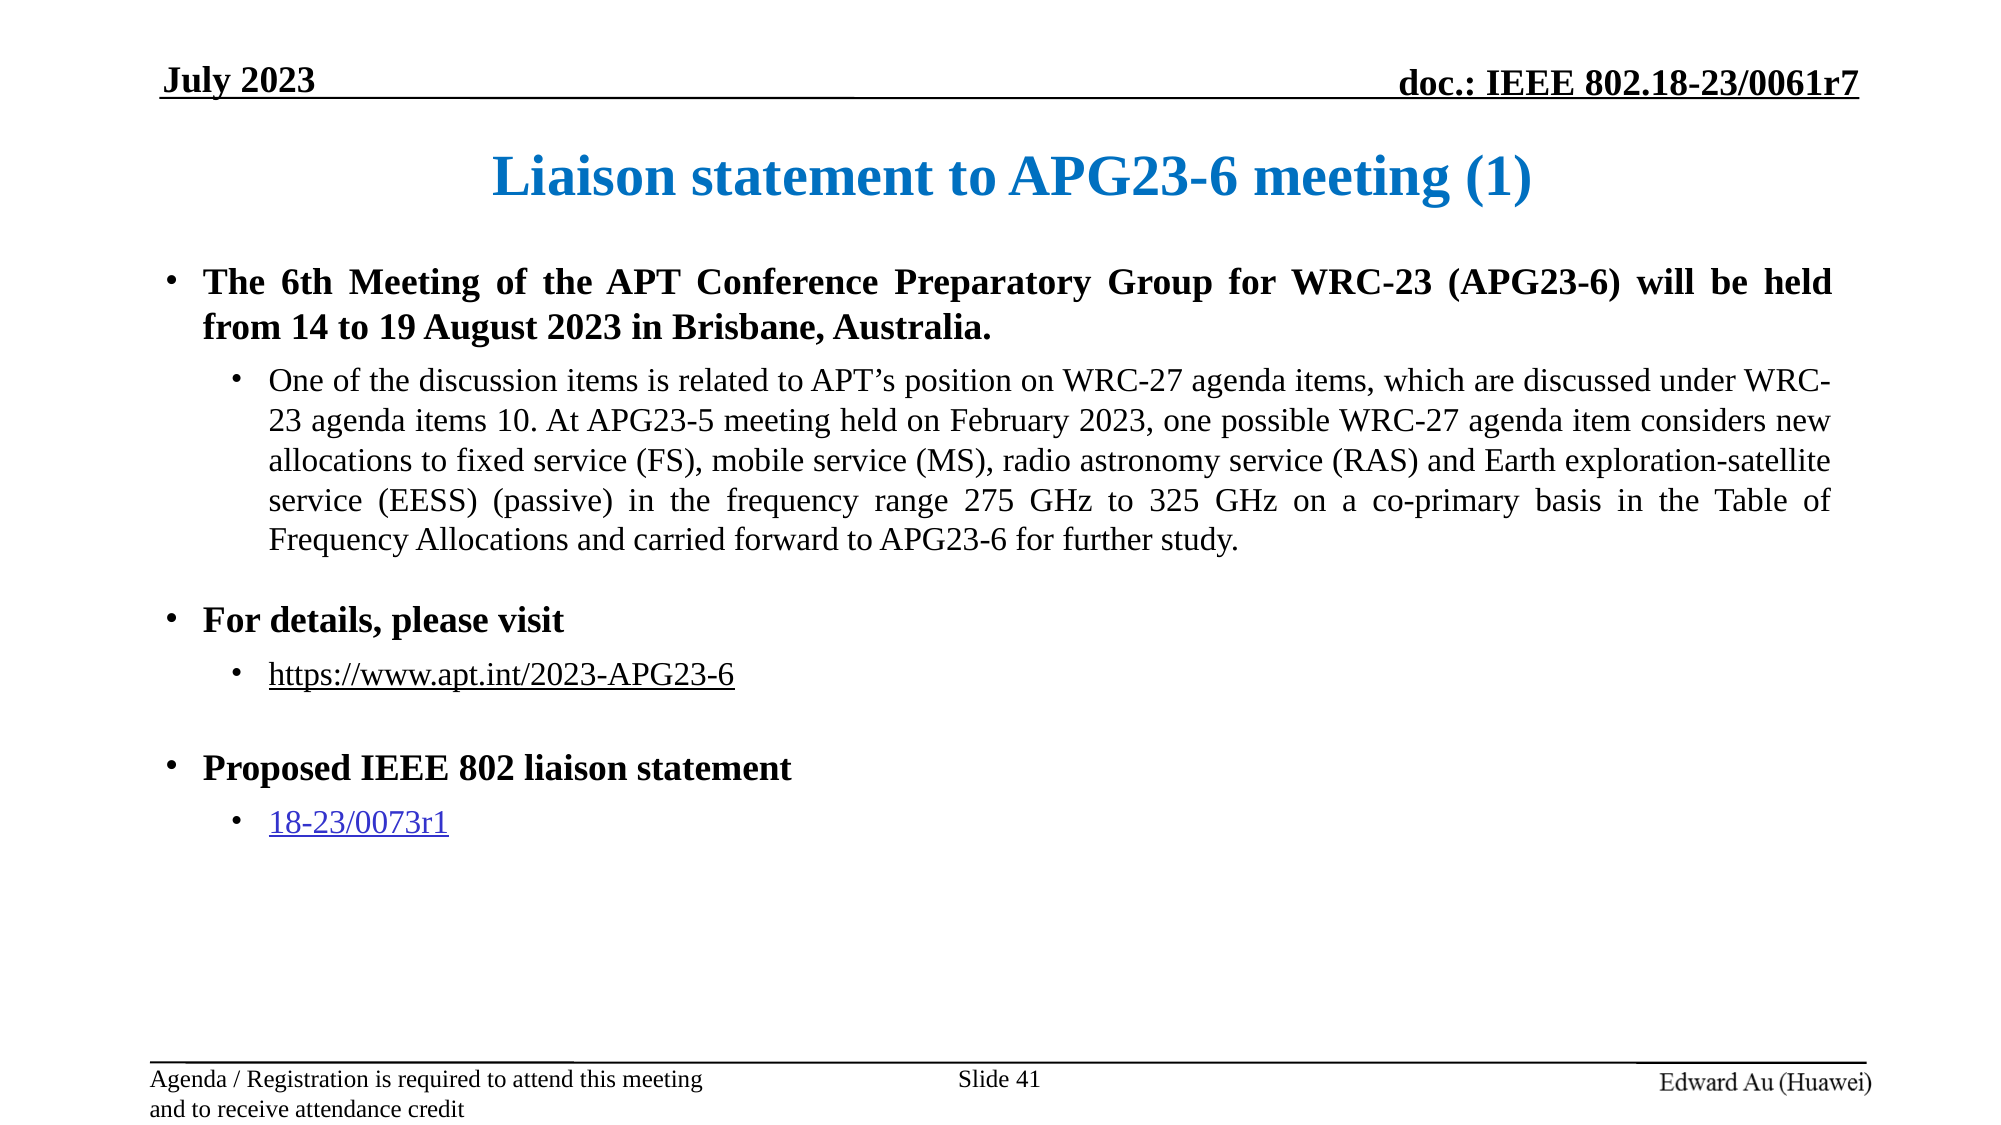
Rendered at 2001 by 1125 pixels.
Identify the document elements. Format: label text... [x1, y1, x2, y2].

slide_number Slide 41 [933, 1061, 1067, 1123]
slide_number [162, 54, 663, 101]
title Liaison statement to APG23-6 meeting (1) [162, 99, 1864, 246]
picture [1174, 1058, 1887, 1113]
list The 6th Meeting of the APT Conference Preparatory Group for WRC-23 (APG23-6) will be held from 14 to 19 August 2023 in Brisbane, Australia. One of the discussion items is related to APT’s position on WRC-27 agenda items, which are discussed under WRC-23 agenda items 10. At APG23-5 meeting held on February 2023, one possible WRC-27 agenda item considers new allocations to fixed service (FS), mobile service (MS), radio astronomy service (RAS) and Earth exploration-satellite service (EESS) (passive) in the frequency range 275 GHz to 325 GHz on a co-primary basis in the Table of Frequency Allocations and carried forward to APG23-6 for further study. For details, please visit https://www.apt.int/2023-APG23-6 Proposed IEEE 802 liaison statement 18-23/0073r1 [149, 249, 1869, 925]
